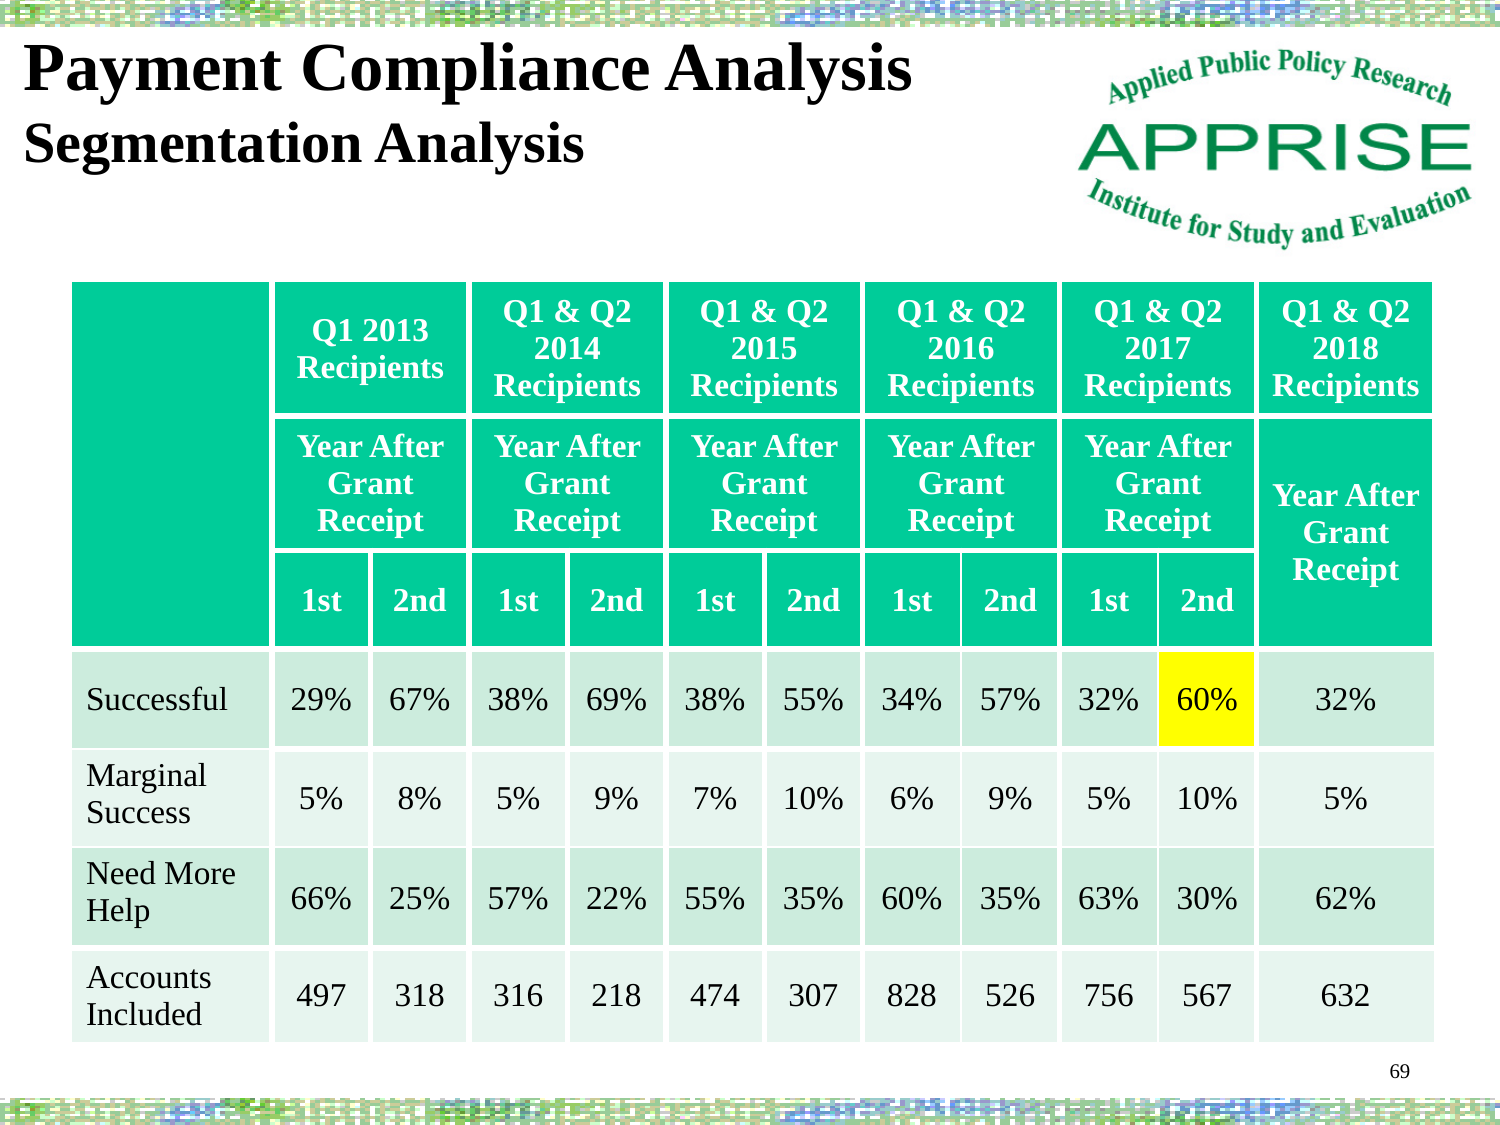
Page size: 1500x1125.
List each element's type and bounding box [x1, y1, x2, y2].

table_cell [373, 752, 466, 846]
table_cell [1062, 553, 1157, 646]
table_cell [1259, 419, 1432, 646]
table_header [1259, 282, 1432, 413]
table_cell [767, 848, 860, 945]
table_cell [1259, 951, 1434, 1042]
table_cell [72, 951, 269, 1042]
table_cell [275, 951, 368, 1042]
table_cell [865, 951, 960, 1042]
table_cell [962, 848, 1057, 945]
table_cell [1159, 553, 1254, 646]
table_cell [373, 652, 466, 746]
table_cell [962, 951, 1057, 1042]
table_cell [669, 752, 762, 846]
table_cell [275, 419, 466, 548]
table_cell [373, 553, 466, 646]
table_cell [1062, 652, 1157, 746]
table_cell [275, 652, 368, 746]
table_cell [570, 752, 663, 846]
table_cell [962, 652, 1057, 746]
table_cell [767, 752, 860, 846]
table_cell [570, 553, 663, 646]
table_header [275, 282, 466, 413]
table_cell [1159, 951, 1254, 1042]
table_cell [962, 553, 1057, 646]
table_cell [1062, 848, 1157, 945]
picture [0, 0, 1500, 276]
table_cell [669, 848, 762, 945]
table_cell [373, 951, 466, 1042]
table_cell [767, 652, 860, 746]
table_cell [373, 848, 466, 945]
table_header [1062, 282, 1254, 413]
table_cell [865, 419, 1057, 548]
table_cell [570, 652, 663, 746]
table_cell [669, 553, 762, 646]
table_header [72, 282, 269, 646]
table_header [865, 282, 1057, 413]
table_cell [865, 553, 960, 646]
table_header [472, 282, 663, 413]
table_cell [1159, 848, 1254, 945]
table_cell [72, 848, 269, 945]
picture [0, 1098, 1500, 1125]
table_cell [865, 848, 960, 945]
table_cell [570, 951, 663, 1042]
table_cell [1062, 752, 1157, 846]
table_cell [865, 652, 960, 746]
table_cell [669, 652, 762, 746]
text_box [1374, 1050, 1463, 1090]
table_cell [962, 752, 1057, 846]
table_cell [1159, 752, 1254, 846]
table_cell [1159, 652, 1254, 746]
table_cell [275, 553, 368, 646]
table_cell [1062, 951, 1157, 1042]
table_header [669, 282, 860, 413]
table_cell [472, 752, 565, 846]
table_cell [1259, 848, 1434, 945]
table_cell [1259, 652, 1434, 746]
table_cell [472, 553, 565, 646]
table_cell [669, 951, 762, 1042]
table_cell [865, 752, 960, 846]
table_cell [767, 553, 860, 646]
table_cell [472, 848, 565, 945]
table_cell [669, 419, 860, 548]
table_cell [1259, 752, 1434, 846]
table_cell [275, 752, 368, 846]
table_cell [275, 848, 368, 945]
table_cell [472, 419, 663, 548]
table_cell [472, 652, 565, 746]
table_cell [72, 750, 269, 846]
table_cell [72, 652, 269, 748]
table_cell [570, 848, 663, 945]
table_cell [1062, 419, 1254, 548]
table_cell [767, 951, 860, 1042]
title [8, 39, 984, 227]
table_cell [472, 951, 565, 1042]
